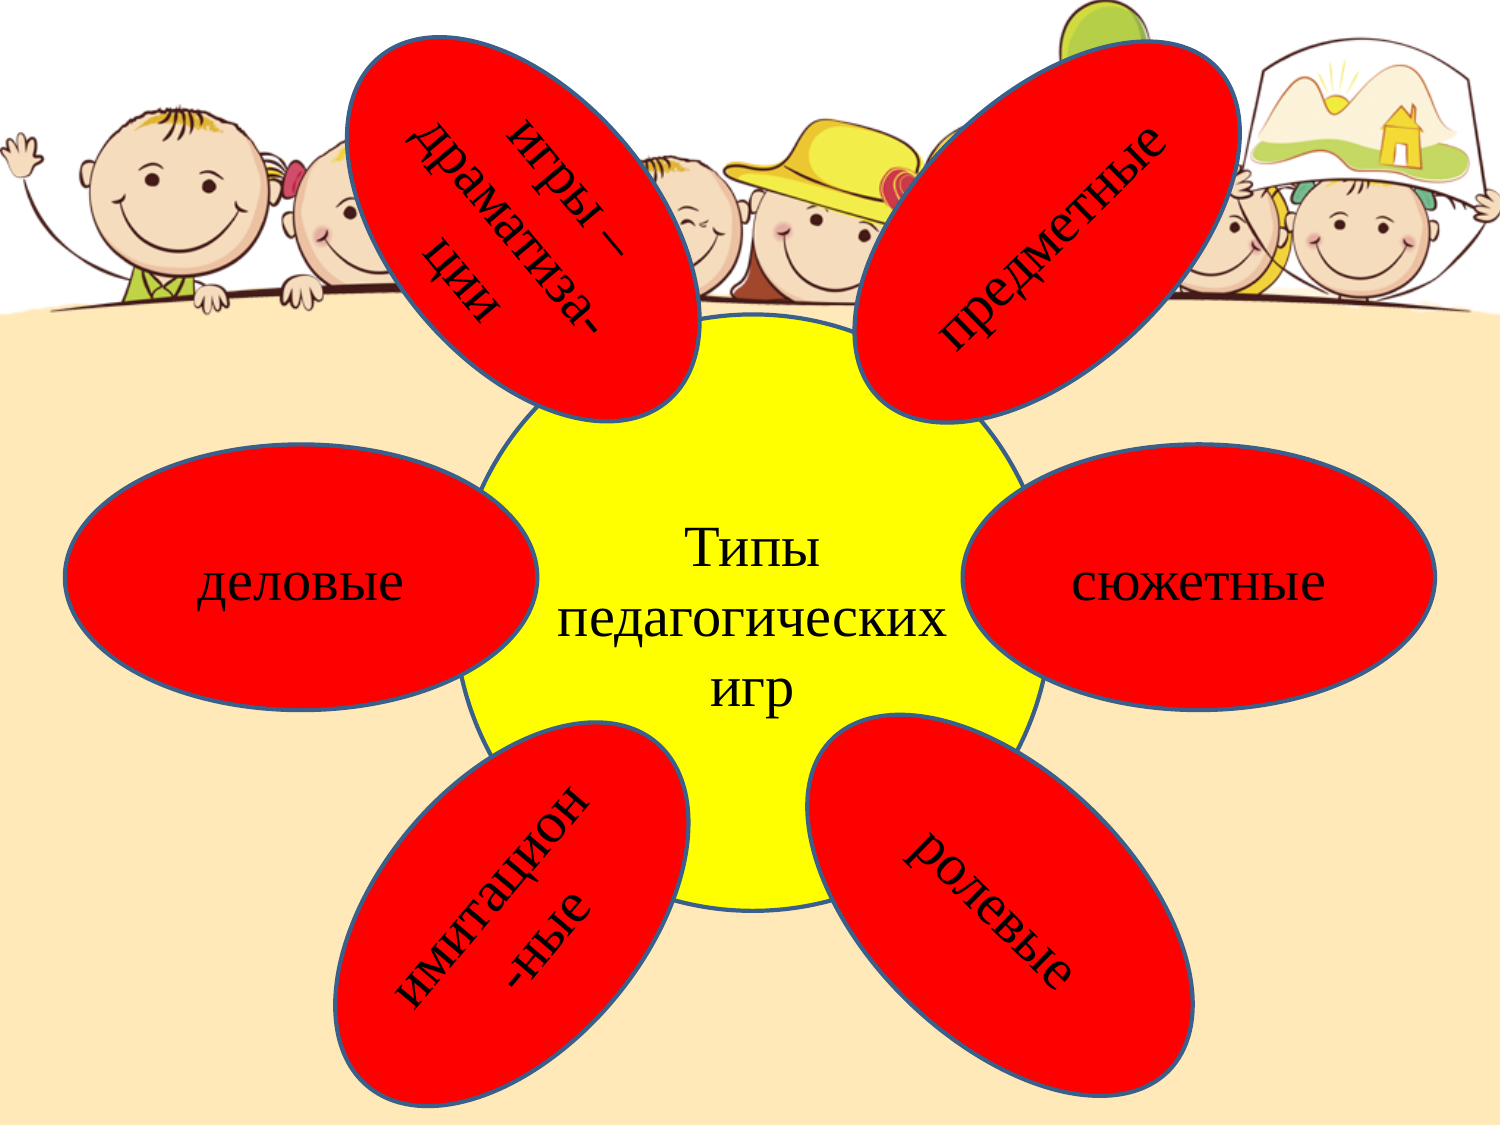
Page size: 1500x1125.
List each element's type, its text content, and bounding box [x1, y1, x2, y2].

text_box игры – драматиза- ции [344, 35, 702, 424]
text_box Типы педагогических игр [459, 312, 1046, 913]
text_box сюжетные [960, 442, 1438, 713]
text_box деловые [62, 442, 540, 713]
text_box ролевые [805, 712, 1195, 1098]
text_box предметные [852, 39, 1242, 425]
text_box имитацион-ные [333, 720, 691, 1109]
picture [0, 0, 1500, 1125]
